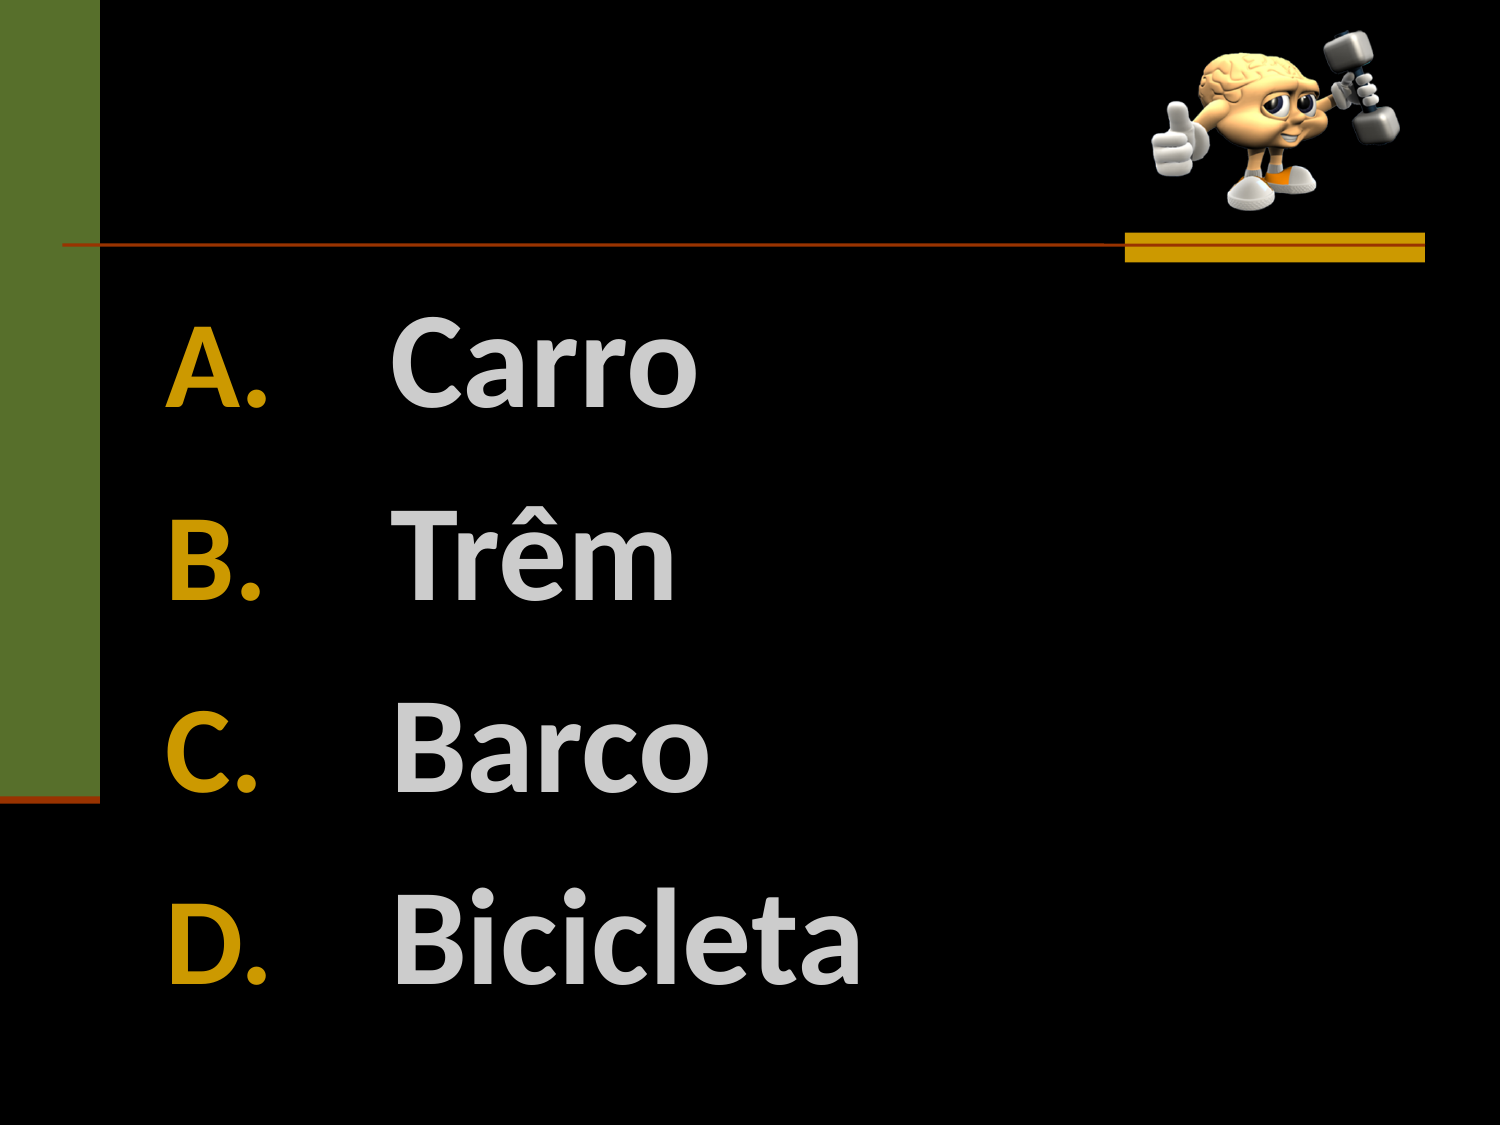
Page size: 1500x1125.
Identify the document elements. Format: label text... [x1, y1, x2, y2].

list Carro Trêm Barco Bicicleta [150, 262, 1425, 1006]
picture [1151, 30, 1400, 211]
